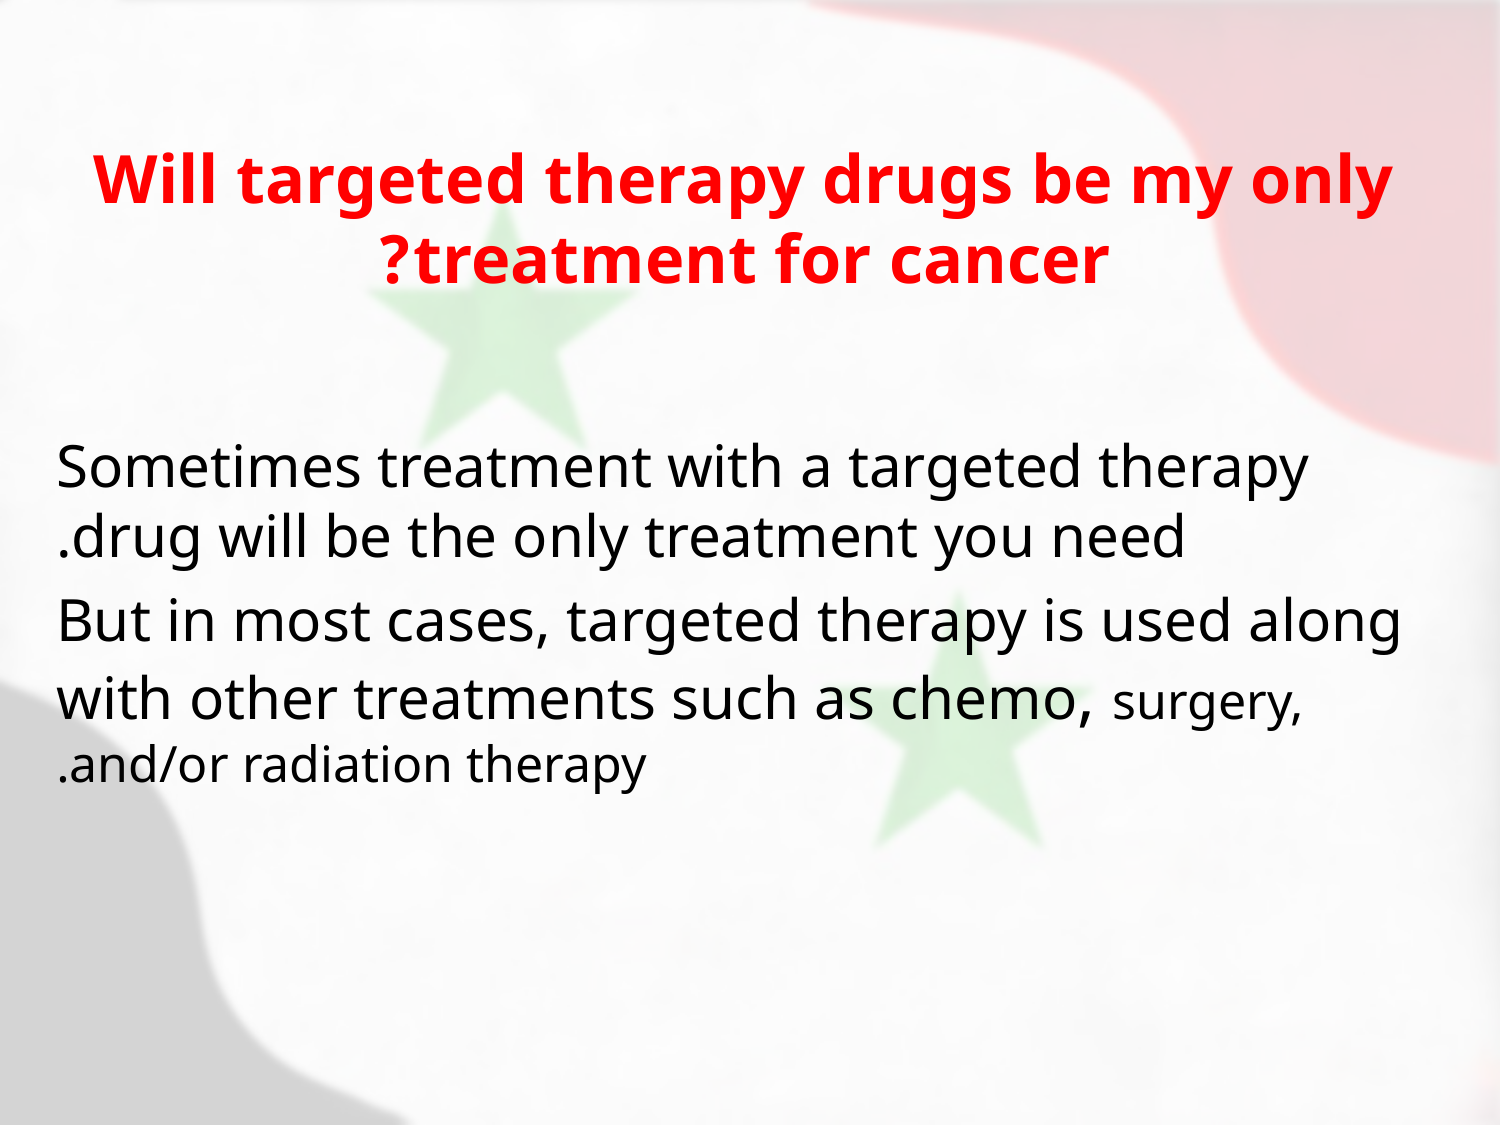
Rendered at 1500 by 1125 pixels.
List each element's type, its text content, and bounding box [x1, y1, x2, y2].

list Sometimes treatment with a targeted therapy drug will be the only treatment you need. But in most cases, targeted therapy is used along with other treatments such as chemo, surgery, and/or radiation therapy. [41, 421, 1459, 1005]
title Will targeted therapy drugs be my only treatment for cancer? [17, 105, 1471, 329]
